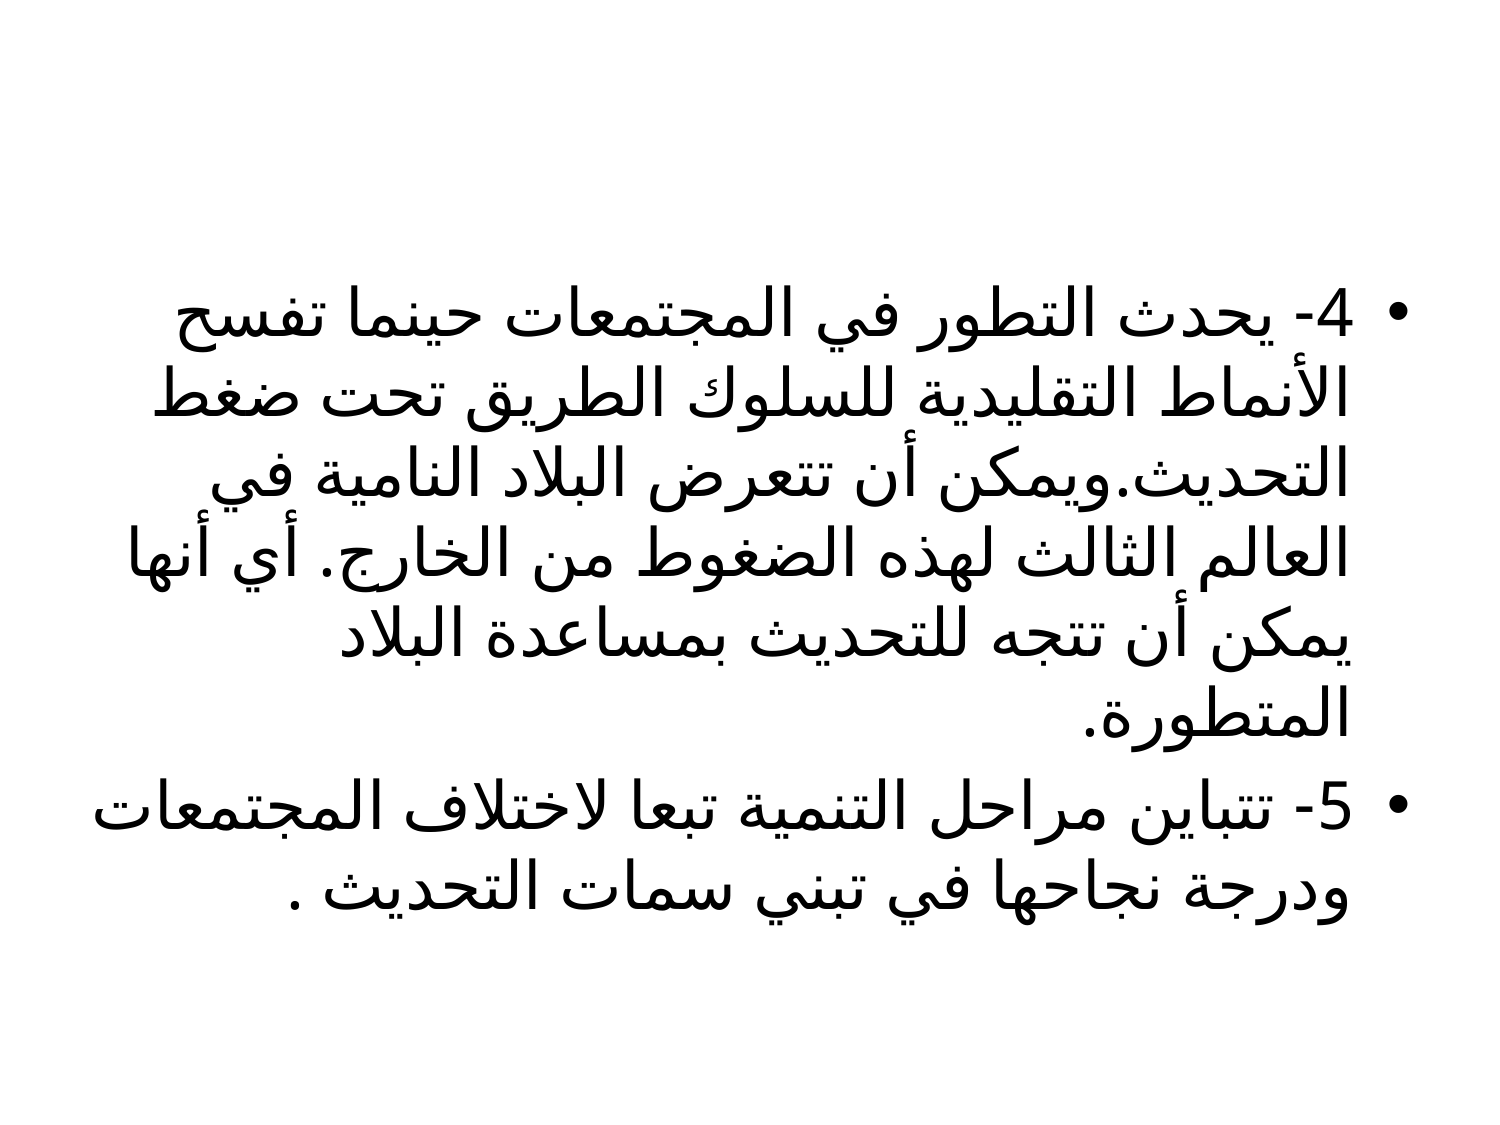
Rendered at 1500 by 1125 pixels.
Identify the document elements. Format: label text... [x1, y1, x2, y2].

list 4- يحدث التطور في المجتمعات حينما تفسح الأنماط التقليدية للسلوك الطريق تحت ضغط التحديث.ويمكن أن تتعرض البلاد النامية في العالم الثالث لهذه الضغوط من الخارج. أي أنها يمكن أن تتجه للتحديث بمساعدة البلاد المتطورة. 5- تتباين مراحل التنمية تبعا لاختلاف المجتمعات ودرجة نجاحها في تبني سمات التحديث . [75, 262, 1425, 1005]
